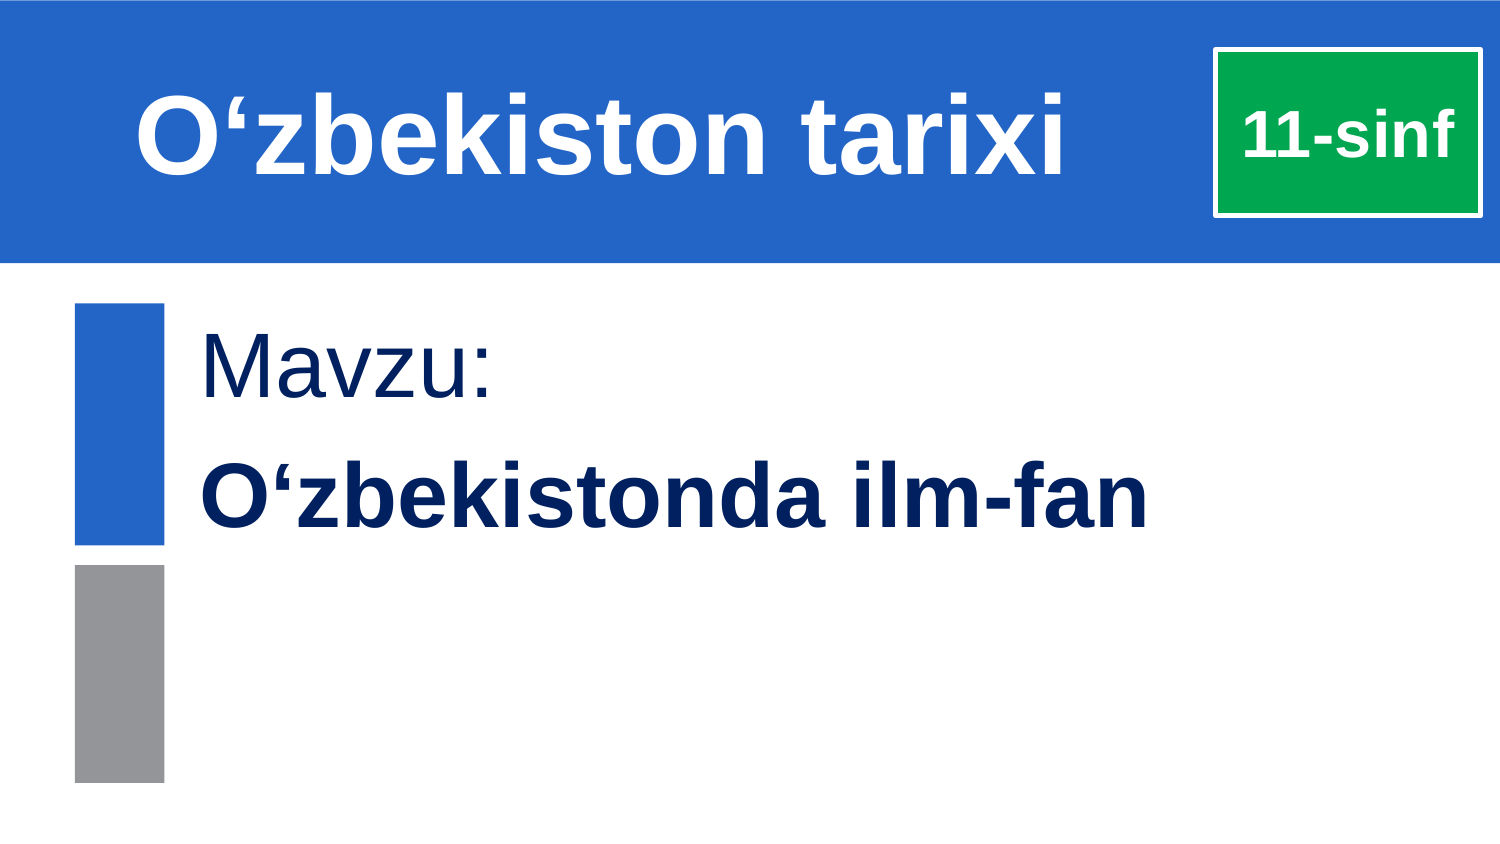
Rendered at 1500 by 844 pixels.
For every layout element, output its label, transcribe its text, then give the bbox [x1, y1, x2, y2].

text_box [74, 303, 165, 546]
text_box 11-sinf [1491, 86, 1500, 171]
title O‘zbekiston tarixi [75, 57, 1125, 203]
text_box [459, 193, 1209, 290]
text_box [1208, 45, 1488, 221]
text_box Mavzu: O‘zbekistonda ilm-fan [175, 294, 1312, 558]
text_box [0, 0, 1500, 264]
text_box [74, 565, 165, 783]
